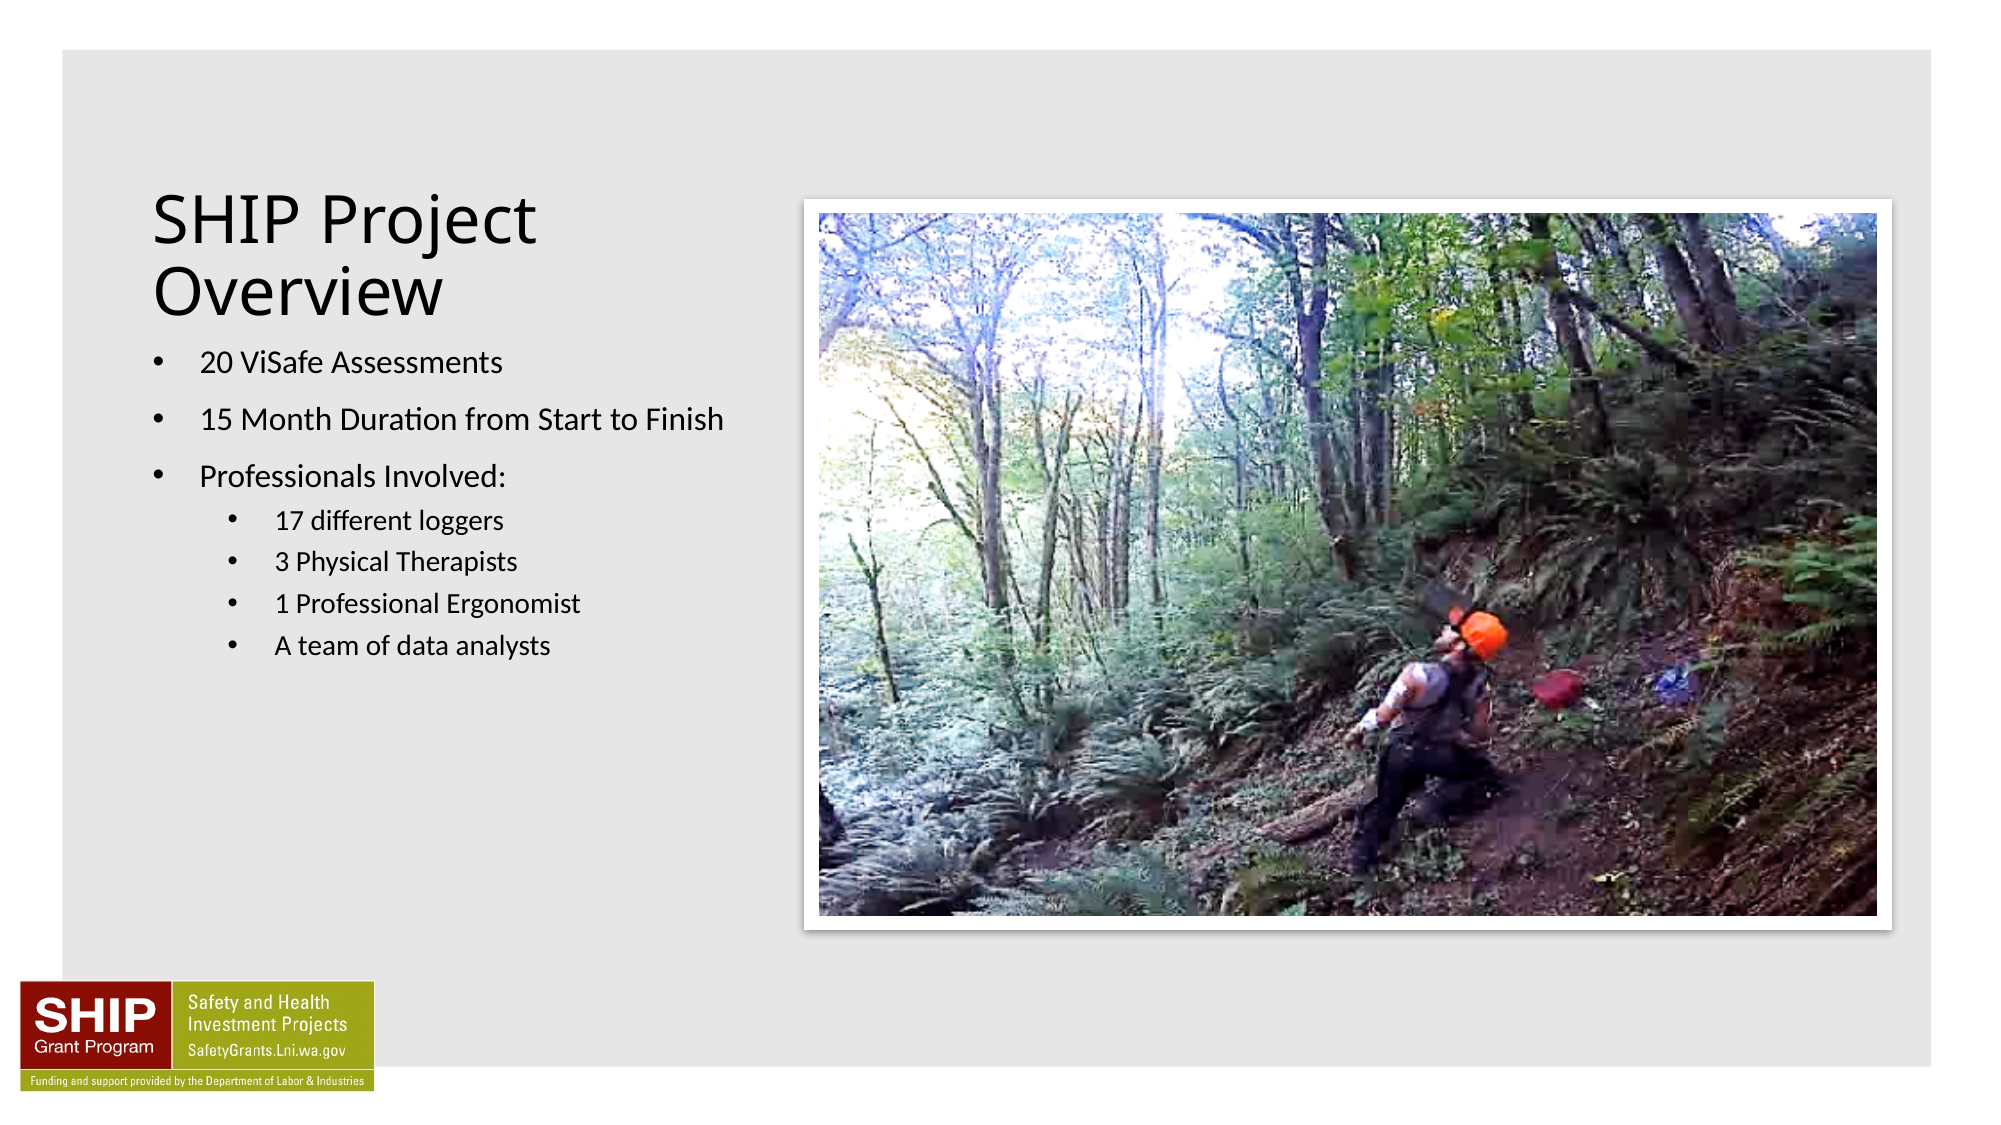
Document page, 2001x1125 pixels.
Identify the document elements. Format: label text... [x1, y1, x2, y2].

picture [18, 980, 375, 1092]
list 20 ViSafe Assessments 15 Month Duration from Start to Finish Professionals Involved: 17 different loggers 3 Physical Therapists 1 Professional Ergonomist A team of data analysts [137, 337, 783, 963]
text_box [61, 49, 1932, 1068]
title SHIP Project Overview [137, 75, 783, 337]
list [818, 213, 1878, 916]
